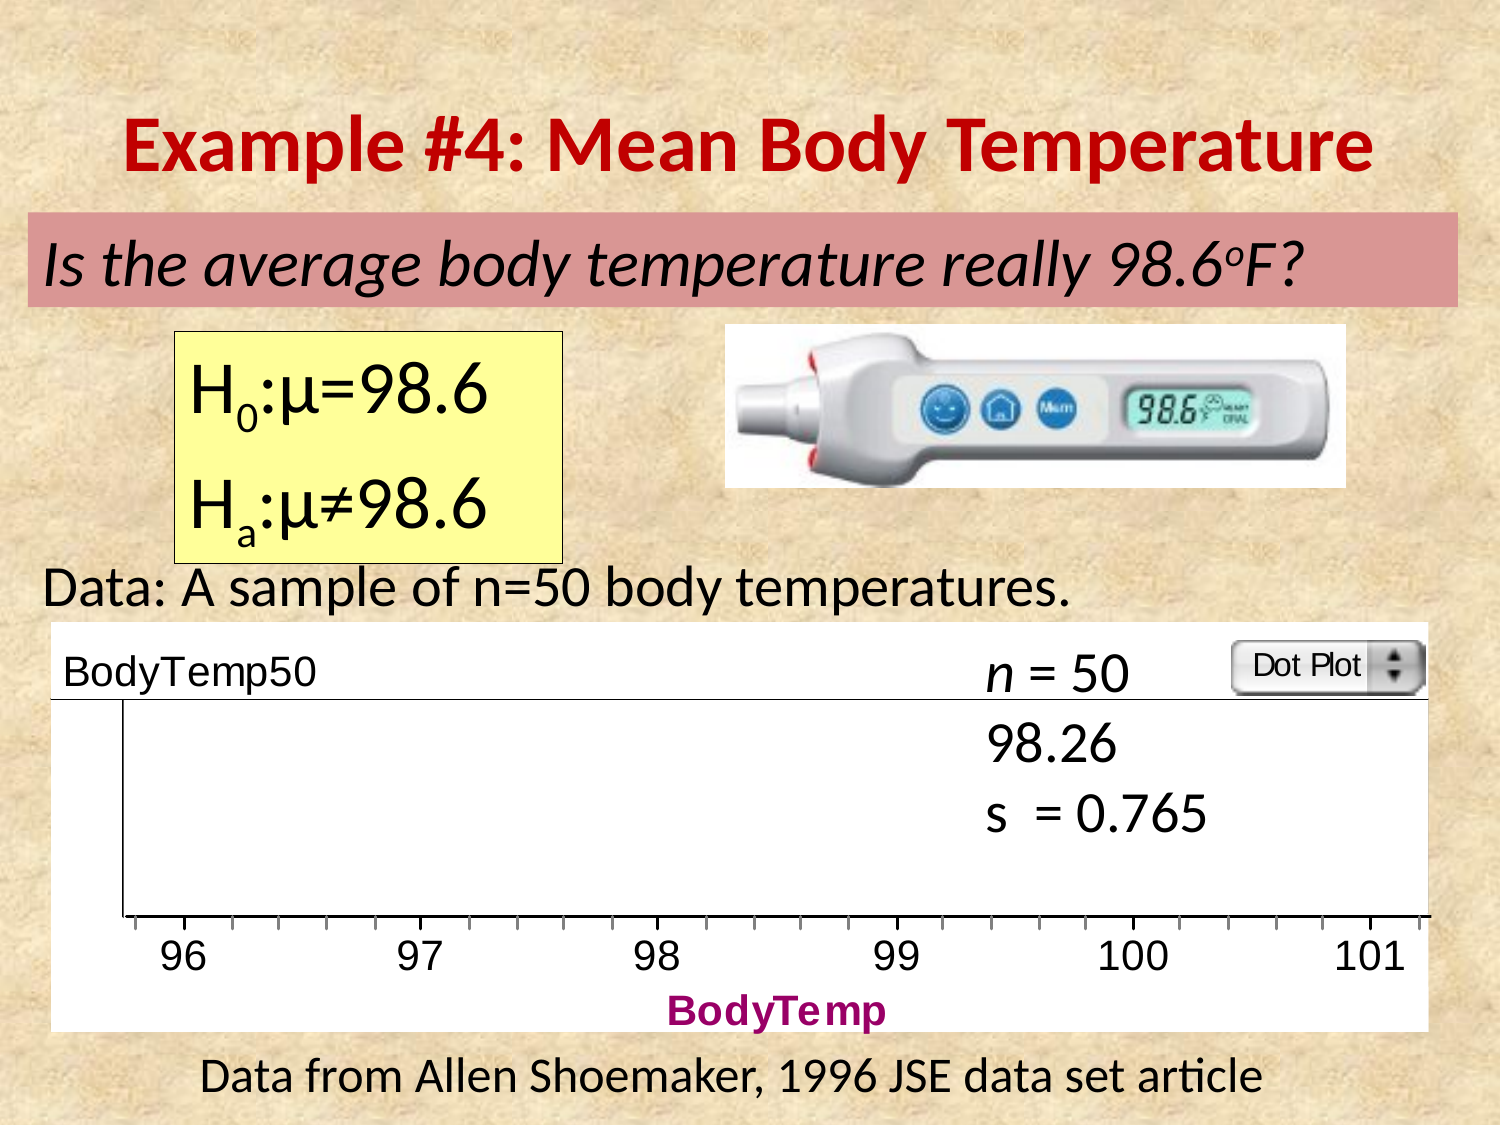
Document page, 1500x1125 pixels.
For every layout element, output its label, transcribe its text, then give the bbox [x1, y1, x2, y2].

text_box Is the average body temperature really 98.6oF? [27, 212, 1458, 308]
text_box Data from Allen Shoemaker, 1996 JSE data set article [75, 1045, 1400, 1110]
text_box H0:μ=98.6 Ha:μ≠98.6 [174, 331, 563, 564]
picture [0, 0, 1500, 1125]
title Example #4: Mean Body Temperature [75, 45, 1425, 212]
text_box Data: A sample of n=50 body temperatures. [27, 540, 1400, 626]
